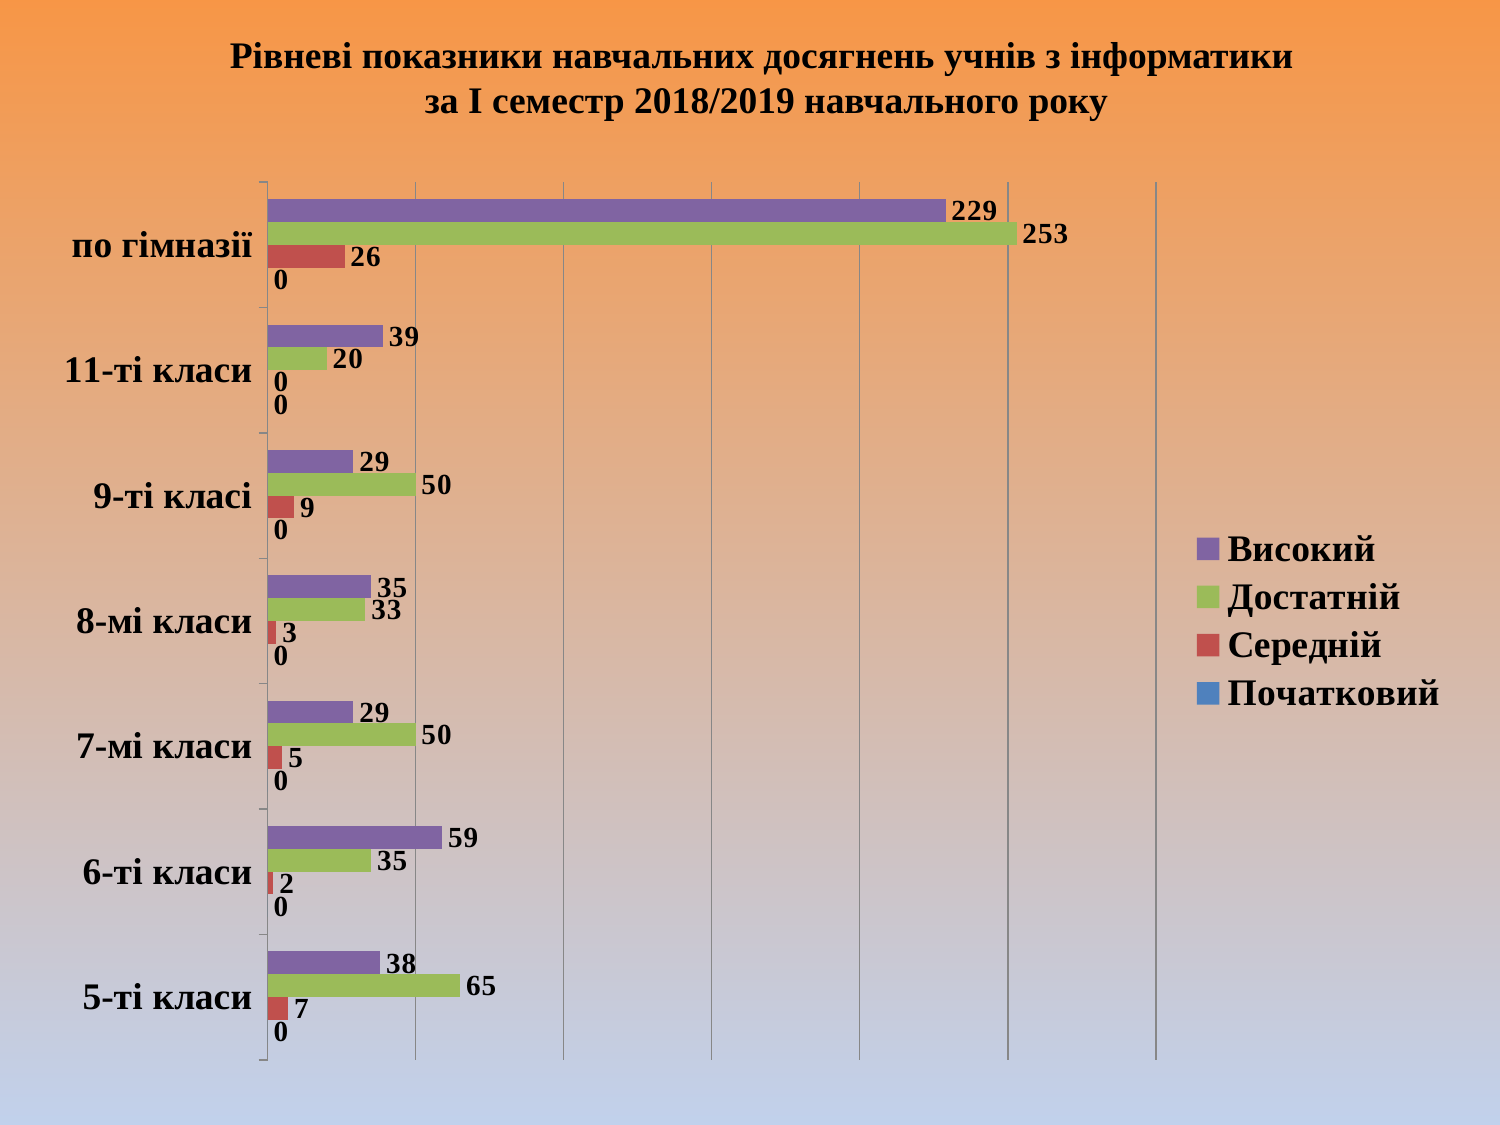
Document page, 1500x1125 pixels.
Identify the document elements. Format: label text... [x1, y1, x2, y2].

title Рівневі показники навчальних досягнень учнів з інформатики за І семестр 2018/2019 навчального року [70, 35, 1454, 118]
chart [34, 163, 1466, 1079]
